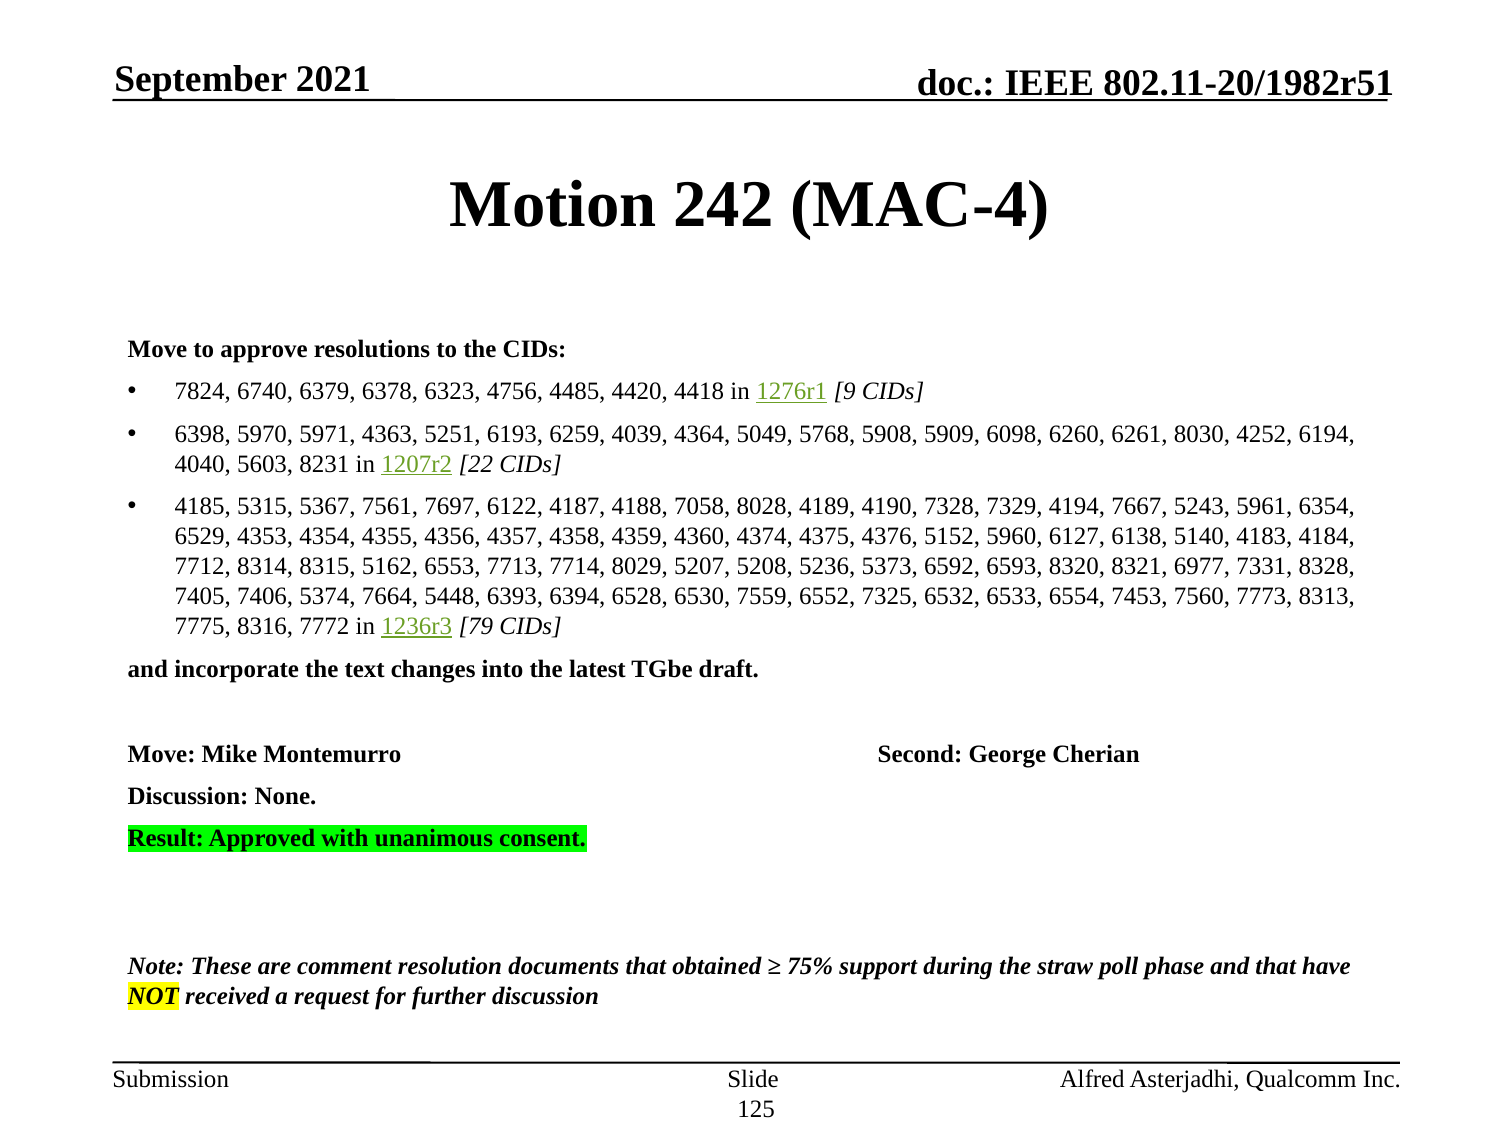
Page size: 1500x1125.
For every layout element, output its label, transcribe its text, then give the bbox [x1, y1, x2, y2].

footer Alfred Asterjadhi, Qualcomm Inc. [878, 1061, 1402, 1093]
slide_number Slide 125 [712, 1061, 800, 1123]
list Move to approve resolutions to the CIDs: 7824, 6740, 6379, 6378, 6323, 4756, 4485, 4420, 4418 in 1276r1 [9 CIDs] 6398, 5970, 5971, 4363, 5251, 6193, 6259, 4039, 4364, 5049, 5768, 5908, 5909, 6098, 6260, 6261, 8030, 4252, 6194, 4040, 5603, 8231 in 1207r2 [22 CIDs] 4185, 5315, 5367, 7561, 7697, 6122, 4187, 4188, 7058, 8028, 4189, 4190, 7328, 7329, 4194, 7667, 5243, 5961, 6354, 6529, 4353, 4354, 4355, 4356, 4357, 4358, 4359, 4360, 4374, 4375, 4376, 5152, 5960, 6127, 6138, 5140, 4183, 4184, 7712, 8314, 8315, 5162, 6553, 7713, 7714, 8029, 5207, 5208, 5236, 5373, 6592, 6593, 8320, 8321, 6977, 7331, 8328, 7405, 7406, 5374, 7664, 5448, 6393, 6394, 6528, 6530, 7559, 6552, 7325, 6532, 6533, 6554, 7453, 7560, 7773, 8313, 7775, 8316, 7772 in 1236r3 [79 CIDs] and incorporate the text changes into the latest TGbe draft. Move: Mike Montemurro Second: George Cherian Discussion: None. Result: Approved with unanimous consent. Note: These are comment resolution documents that obtained ≥ 75% support during the straw poll phase and that have NOT received a request for further discussion [112, 324, 1388, 1063]
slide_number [114, 54, 423, 100]
title Motion 242 (MAC-4) [112, 112, 1388, 288]
